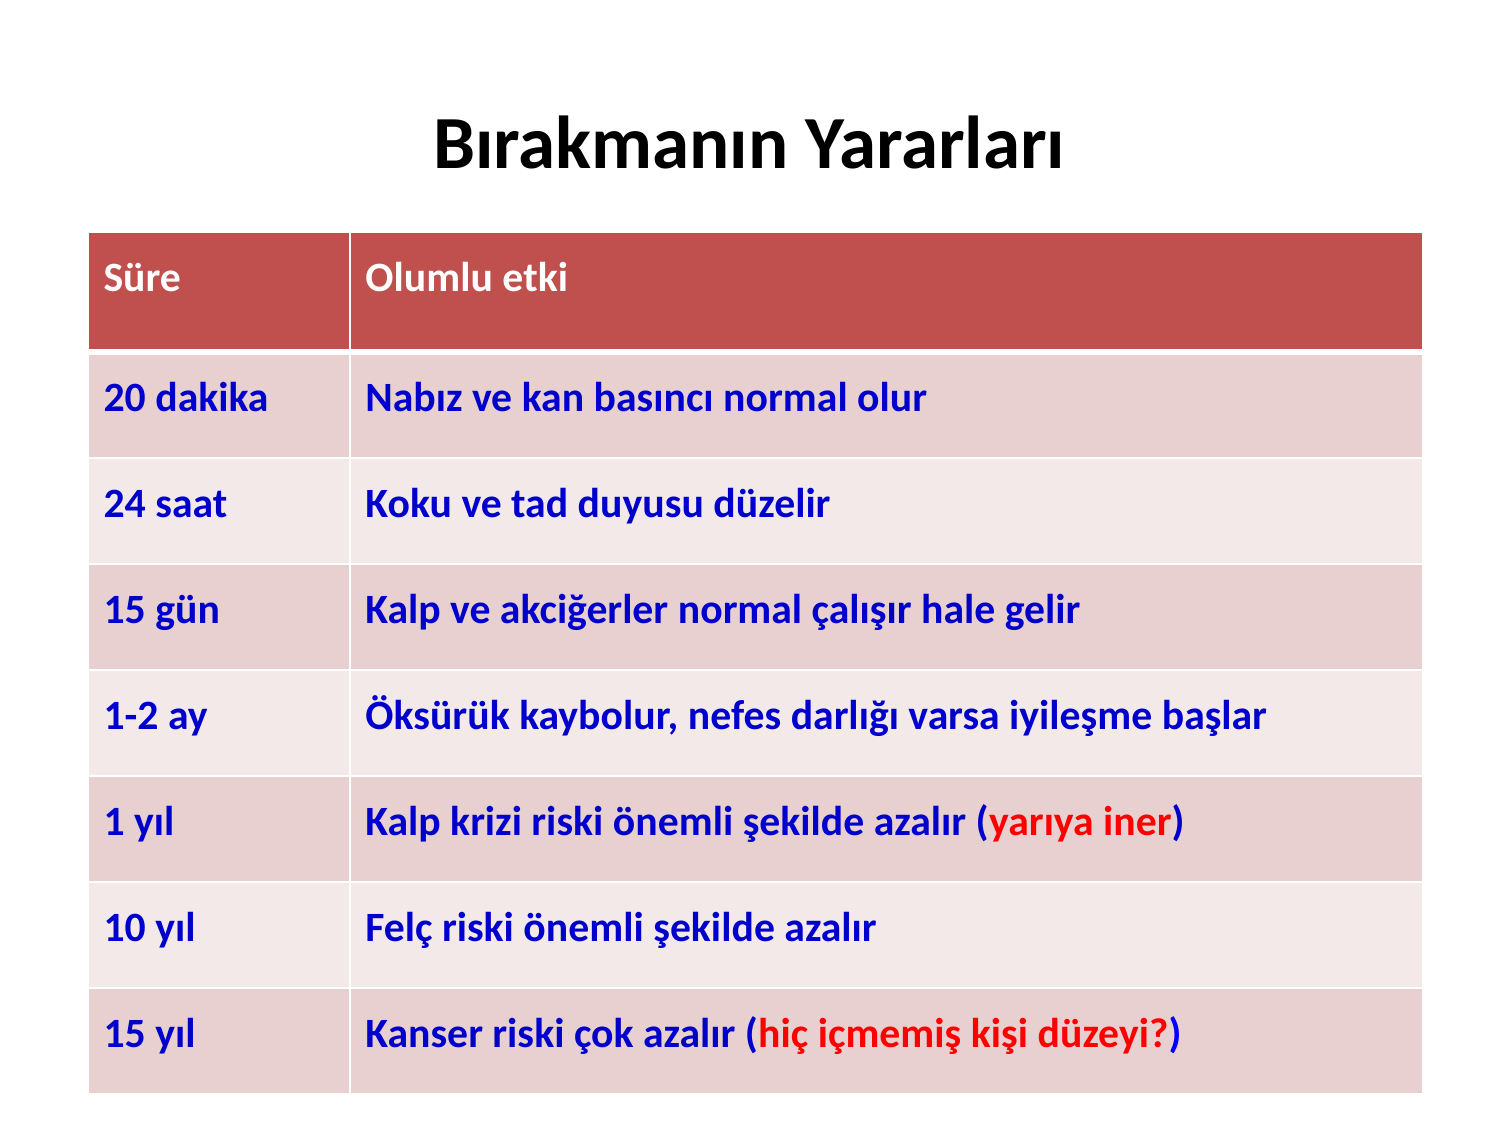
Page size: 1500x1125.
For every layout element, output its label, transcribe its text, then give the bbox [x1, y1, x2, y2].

table_cell 1 yıl [89, 777, 349, 881]
table_cell Koku ve tad duyusu düzelir [351, 459, 1422, 563]
table_cell Kalp ve akciğerler normal çalışır hale gelir [351, 565, 1422, 669]
table_cell 10 yıl [89, 883, 349, 987]
title Bırakmanın Yararları [75, 45, 1425, 233]
table_cell 15 yıl [89, 989, 349, 1093]
table_cell 20 dakika [89, 355, 349, 457]
table_cell Kanser riski çok azalır (hiç içmemiş kişi düzeyi?) [351, 989, 1422, 1093]
table_header Süre [89, 233, 349, 349]
table_cell Kalp krizi riski önemli şekilde azalır (yarıya iner) [351, 777, 1422, 881]
table_cell Felç riski önemli şekilde azalır [351, 883, 1422, 987]
table_cell 24 saat [89, 459, 349, 563]
table_header Olumlu etki [351, 233, 1422, 349]
table_cell 15 gün [89, 565, 349, 669]
table_cell Nabız ve kan basıncı normal olur [351, 355, 1422, 457]
table_cell Öksürük kaybolur, nefes darlığı varsa iyileşme başlar [351, 671, 1422, 775]
table_cell 1-2 ay [89, 671, 349, 775]
